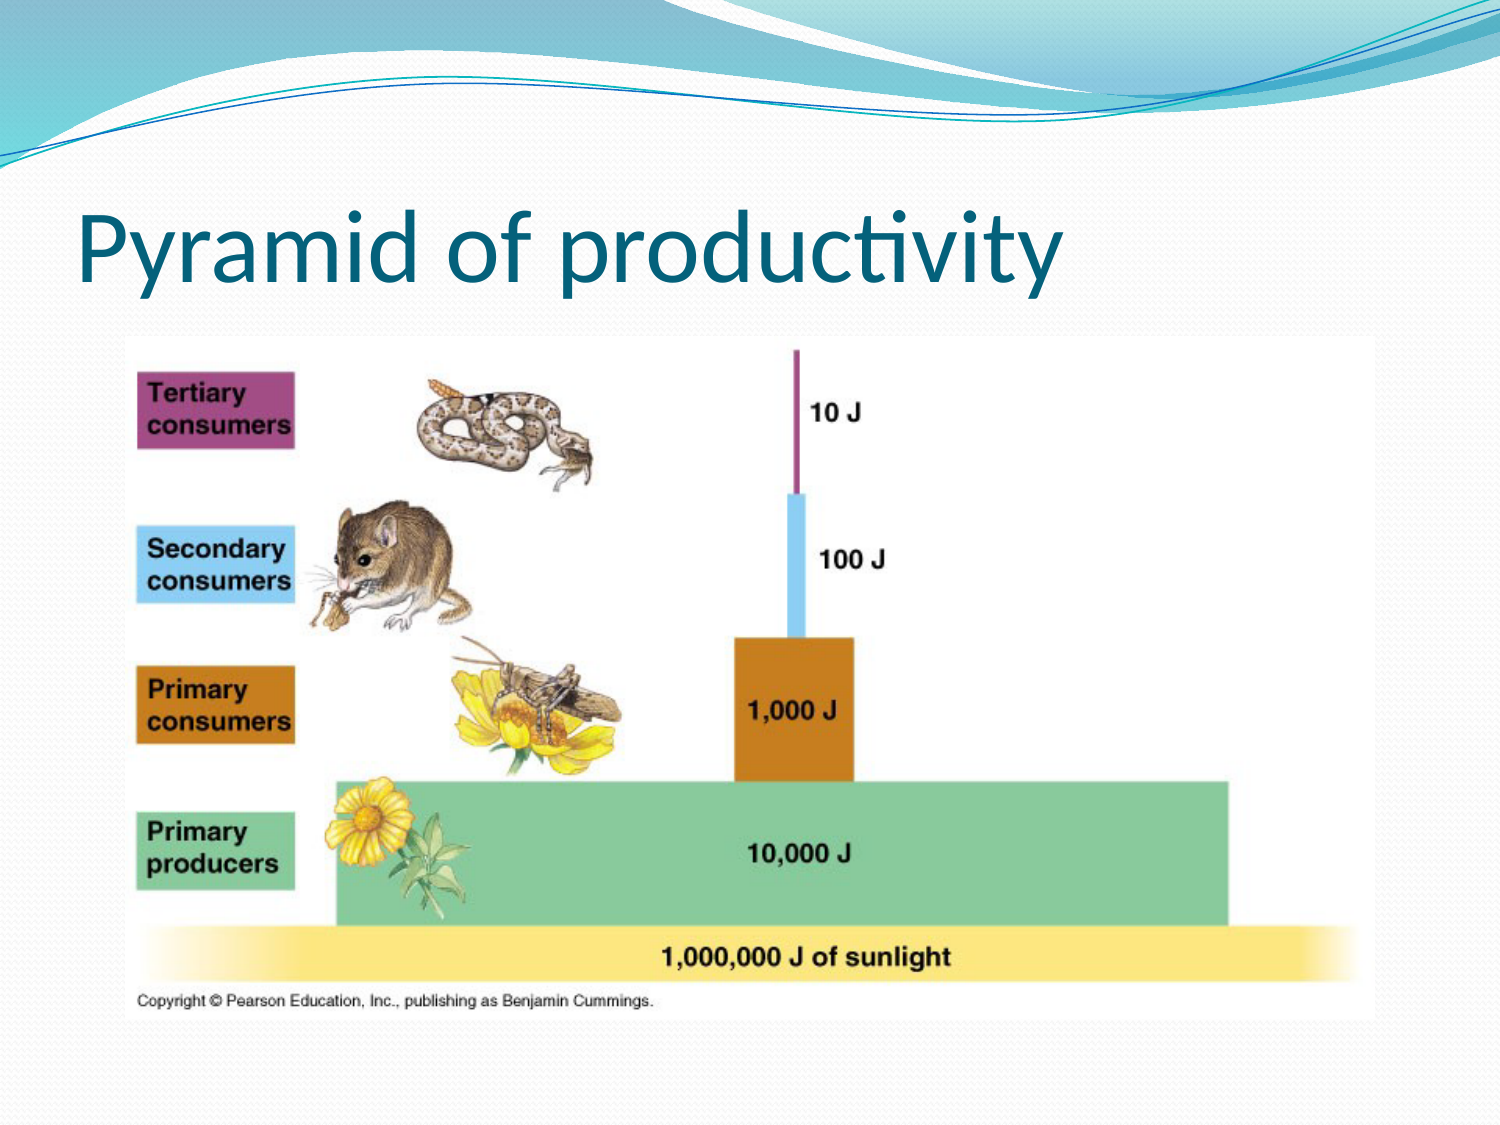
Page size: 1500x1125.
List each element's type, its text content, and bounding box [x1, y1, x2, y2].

title Pyramid of productivity [75, 115, 1425, 303]
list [124, 335, 1376, 1020]
